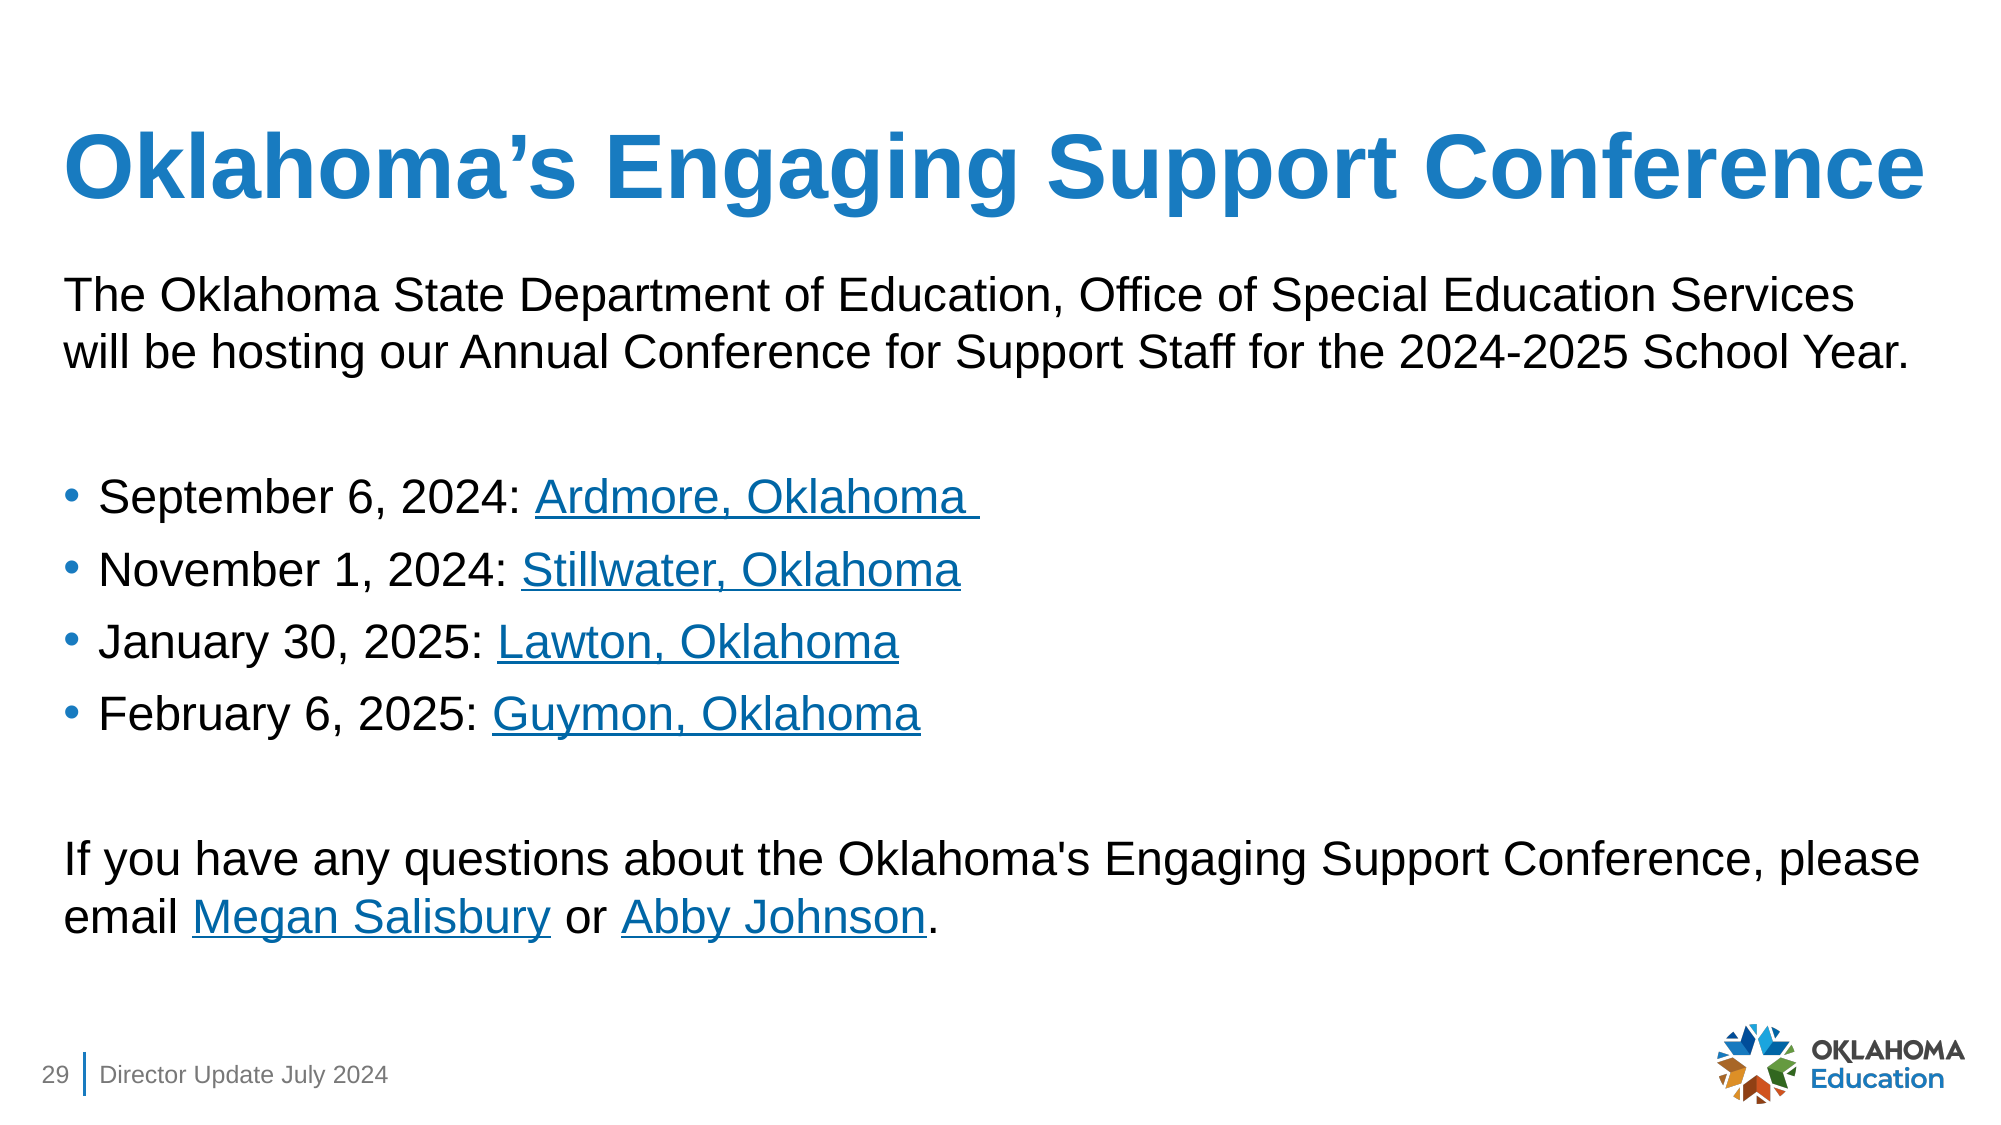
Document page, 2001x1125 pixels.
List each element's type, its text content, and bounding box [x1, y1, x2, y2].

title Oklahoma’s Engaging Support Conference [48, 59, 1952, 255]
picture [1717, 1024, 1965, 1104]
footer Director Update July 2024 [85, 1043, 1063, 1104]
list The Oklahoma State Department of Education, Office of Special Education Services will be hosting our Annual Conference for Support Staff for the 2024-2025 School Year. September 6, 2024: Ardmore, Oklahoma November 1, 2024: Stillwater, Oklahoma January 30, 2025: Lawton, Oklahoma February 6, 2025: Guymon, Oklahoma If you have any questions about the Oklahoma's Engaging Support Conference, please email Megan Salisbury or Abby Johnson. [48, 255, 1952, 1014]
slide_number 29 [0, 1043, 85, 1104]
